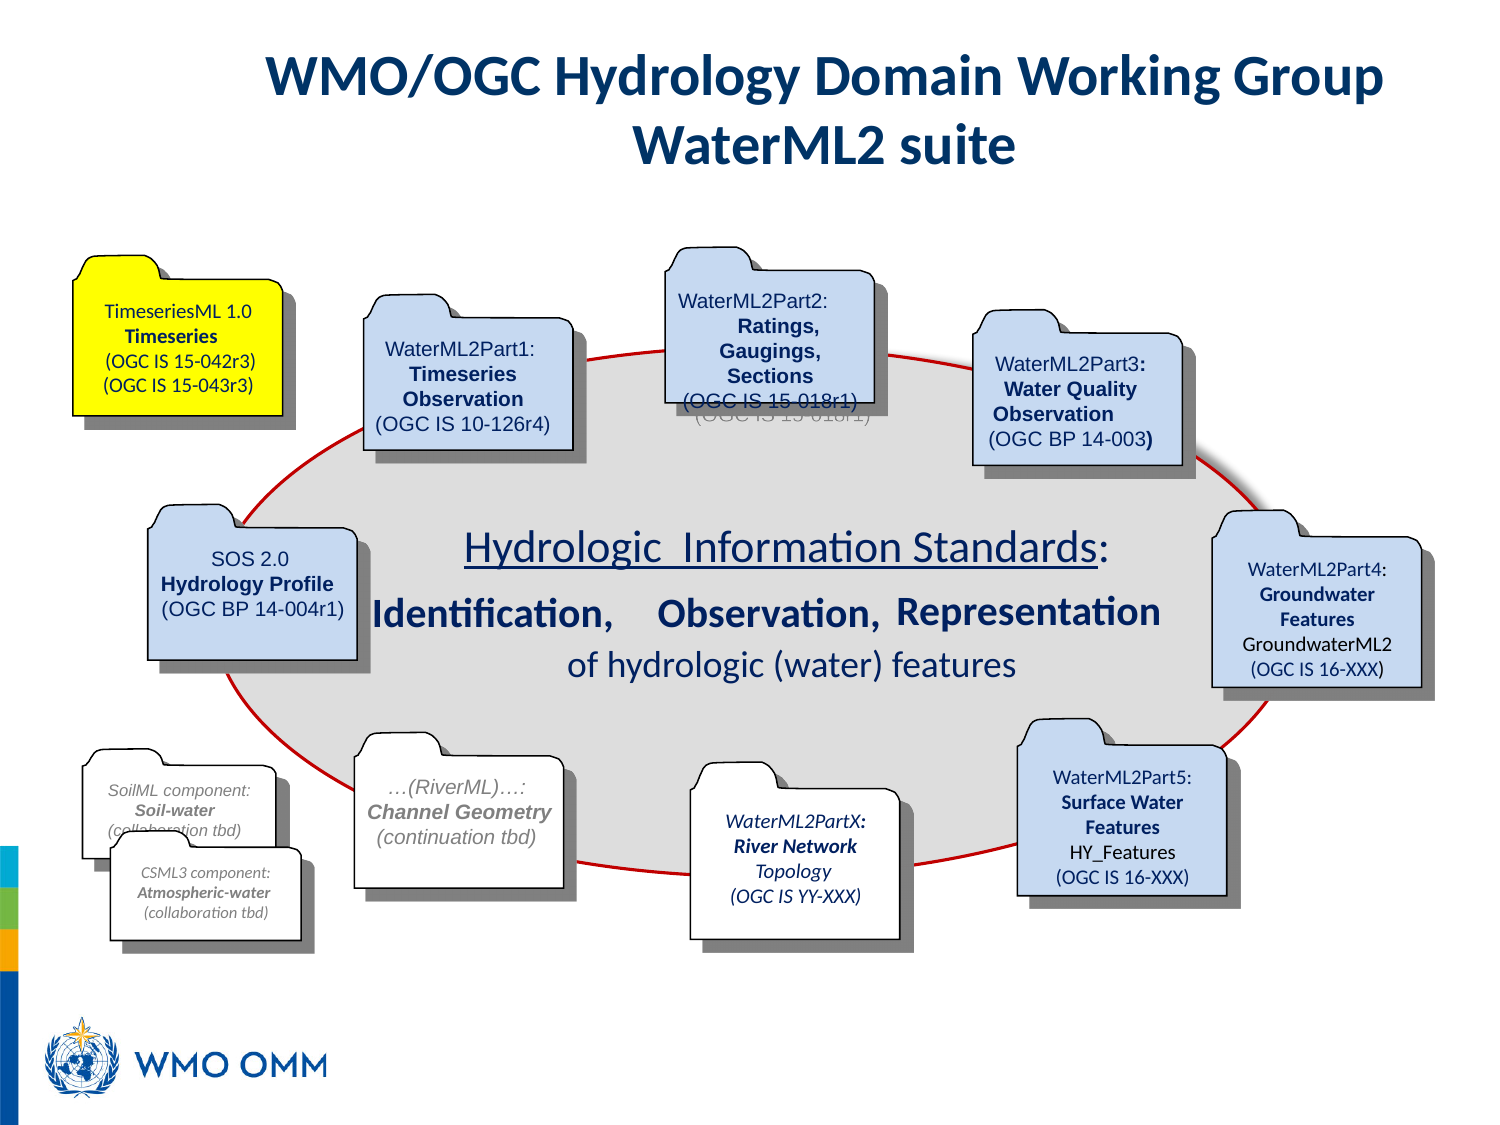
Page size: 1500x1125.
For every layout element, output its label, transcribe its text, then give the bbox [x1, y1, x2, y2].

text_box SoilML component: Soil-water (collaboration tbd) [82, 748, 206, 859]
text_box TimeseriesML 1.0 Timeseries (OGC IS 15-042r3) (OGC IS 15-043r3) [72, 255, 283, 416]
text_box WaterML2Part4: Groundwater Features GroundwaterML2 (OGC IS 16-XXX) [1303, 536, 1422, 688]
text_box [211, 346, 1299, 877]
text_box WaterML2Part2: Ratings, Gaugings, Sections (OGC IS 15-018r1) [665, 247, 875, 345]
title WMO/OGC Hydrology Domain Working Group WaterML2 suite [150, 12, 1500, 201]
picture [0, 845, 327, 1125]
text_box WaterML2Part1: Timeseries Observation (OGC IS 10-126r4) [363, 294, 574, 345]
text_box WaterML2PartX: River Network Topology (OGC IS YY-XXX) [690, 885, 900, 940]
text_box CSML3 component: Atmospheric-water (collaboration tbd) [110, 830, 302, 941]
text_box WaterML2Part3: Water Quality Observation (OGC BP 14-003) [972, 309, 1183, 345]
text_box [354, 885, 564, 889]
text_box WaterML2Part5: Surface Water Features HY_Features (OGC IS 16-XXX) [1017, 885, 1227, 896]
text_box SOS 2.0 Hydrology Profile (OGC BP 14-004r1) [147, 504, 206, 661]
